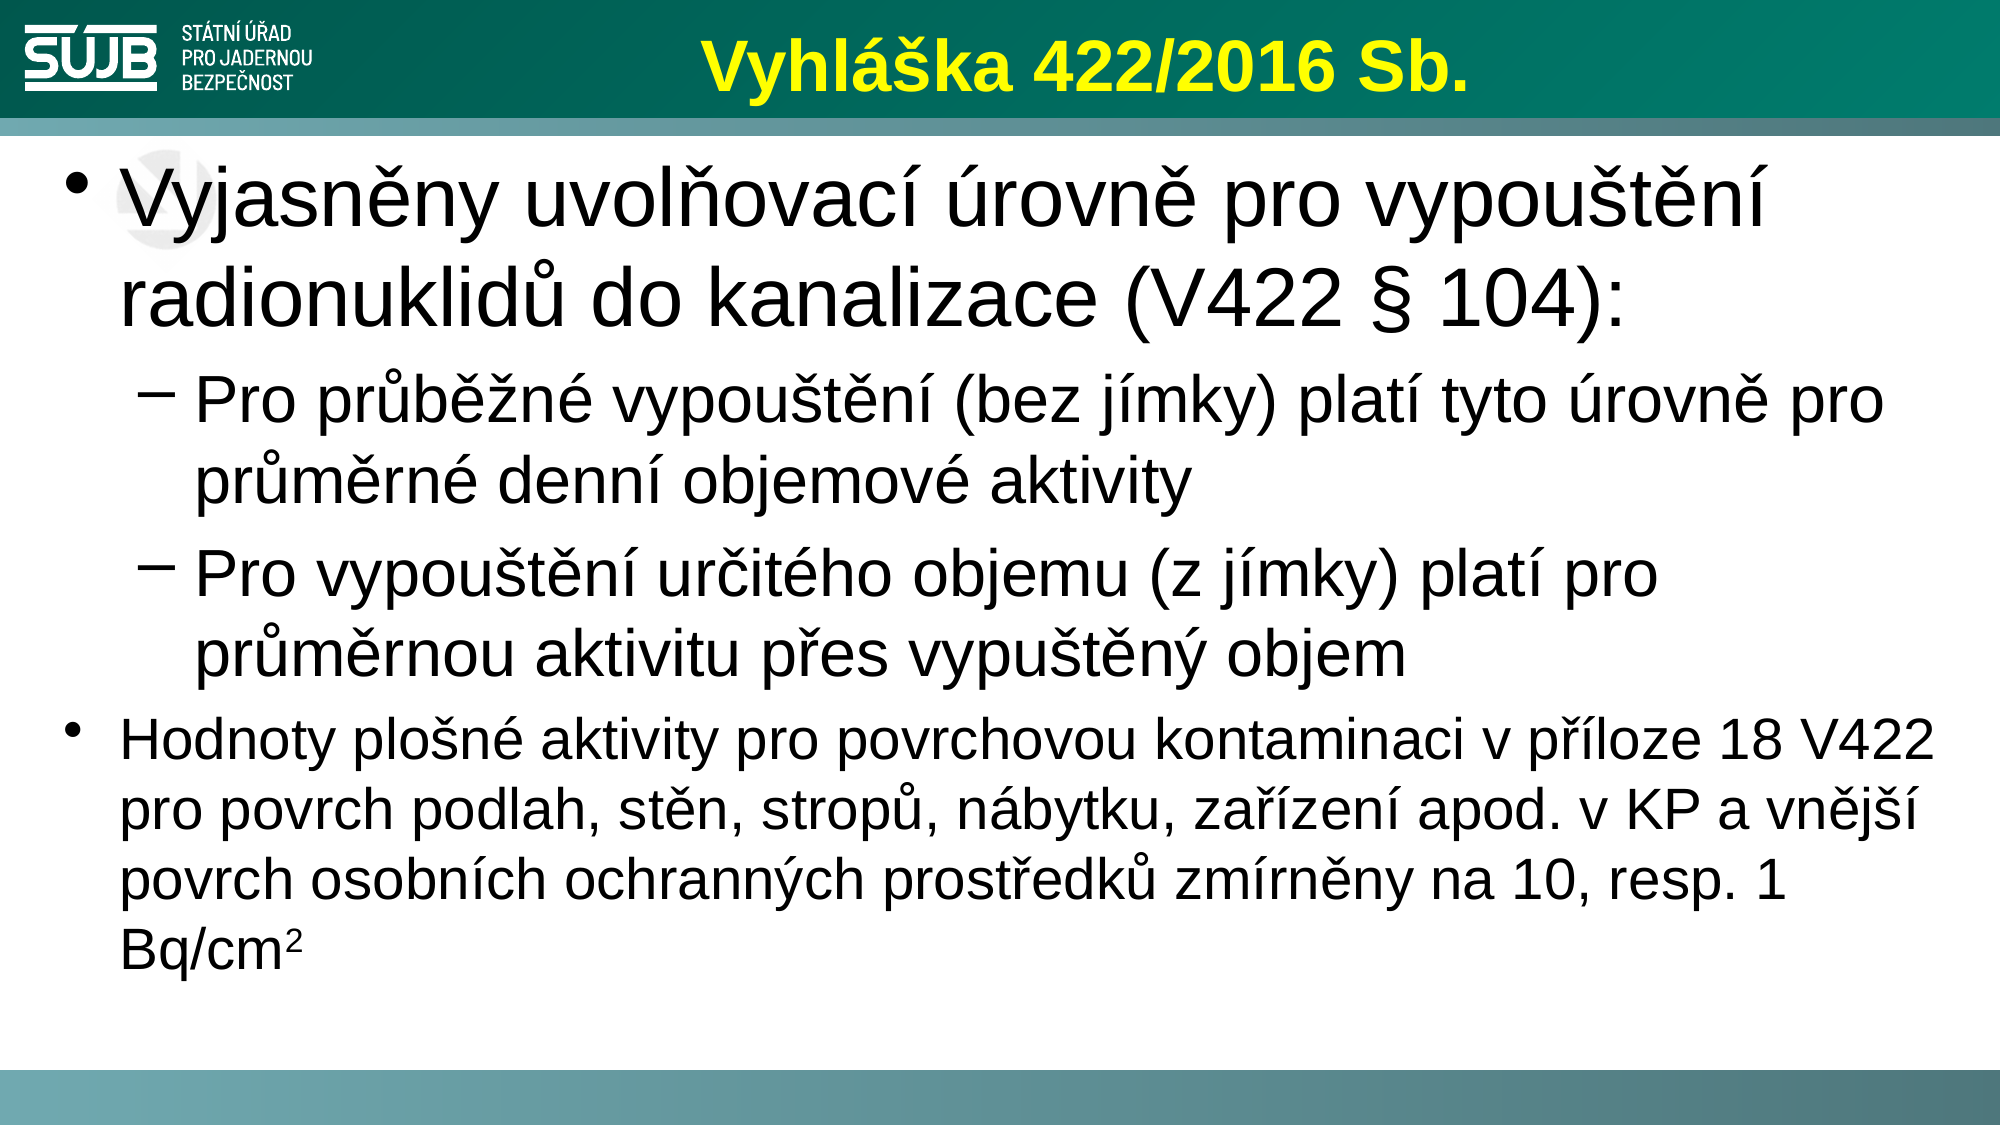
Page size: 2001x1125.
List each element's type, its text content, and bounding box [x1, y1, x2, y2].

title Vyhláška 422/2016 Sb. [259, 0, 1913, 124]
list Vyjasněny uvolňovací úrovně pro vypouštění radionuklidů do kanalizace (V422 § 104): Pro průběžné vypouštění (bez jímky) platí tyto úrovně pro průměrné denní objemové aktivity Pro vypouštění určitého objemu (z jímky) platí pro průměrnou aktivitu přes vypuštěný objem Hodnoty plošné aktivity pro povrchovou kontaminaci v příloze 18 V422 pro povrch podlah, stěn, stropů, nábytku, zařízení apod. v KP a vnější povrch osobních ochranných prostředků zmírněny na 10, resp. 1 Bq/cm2 [48, 135, 1964, 1061]
